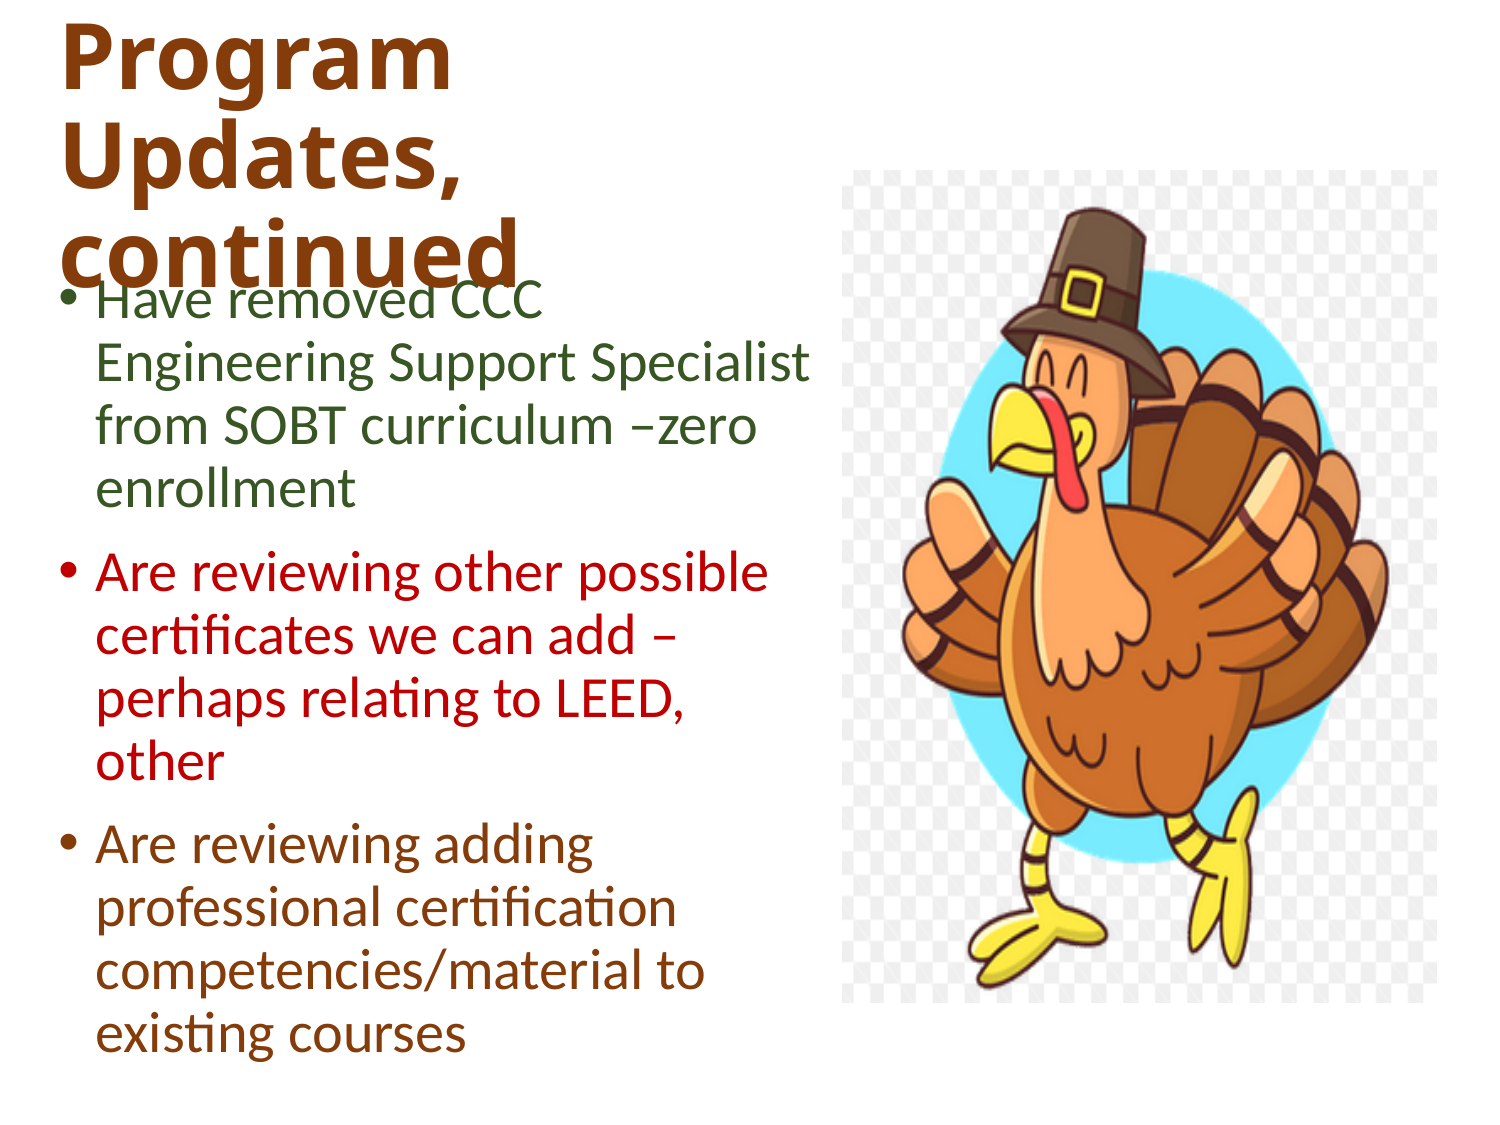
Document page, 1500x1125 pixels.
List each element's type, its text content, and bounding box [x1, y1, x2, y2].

picture [841, 170, 1437, 1003]
list Have removed CCC Engineering Support Specialist from SOBT curriculum –zero enrollment Are reviewing other possible certificates we can add – perhaps relating to LEED, other Are reviewing adding professional certification competencies/material to existing courses [43, 260, 833, 1125]
title Program Updates, continued [43, 20, 786, 297]
